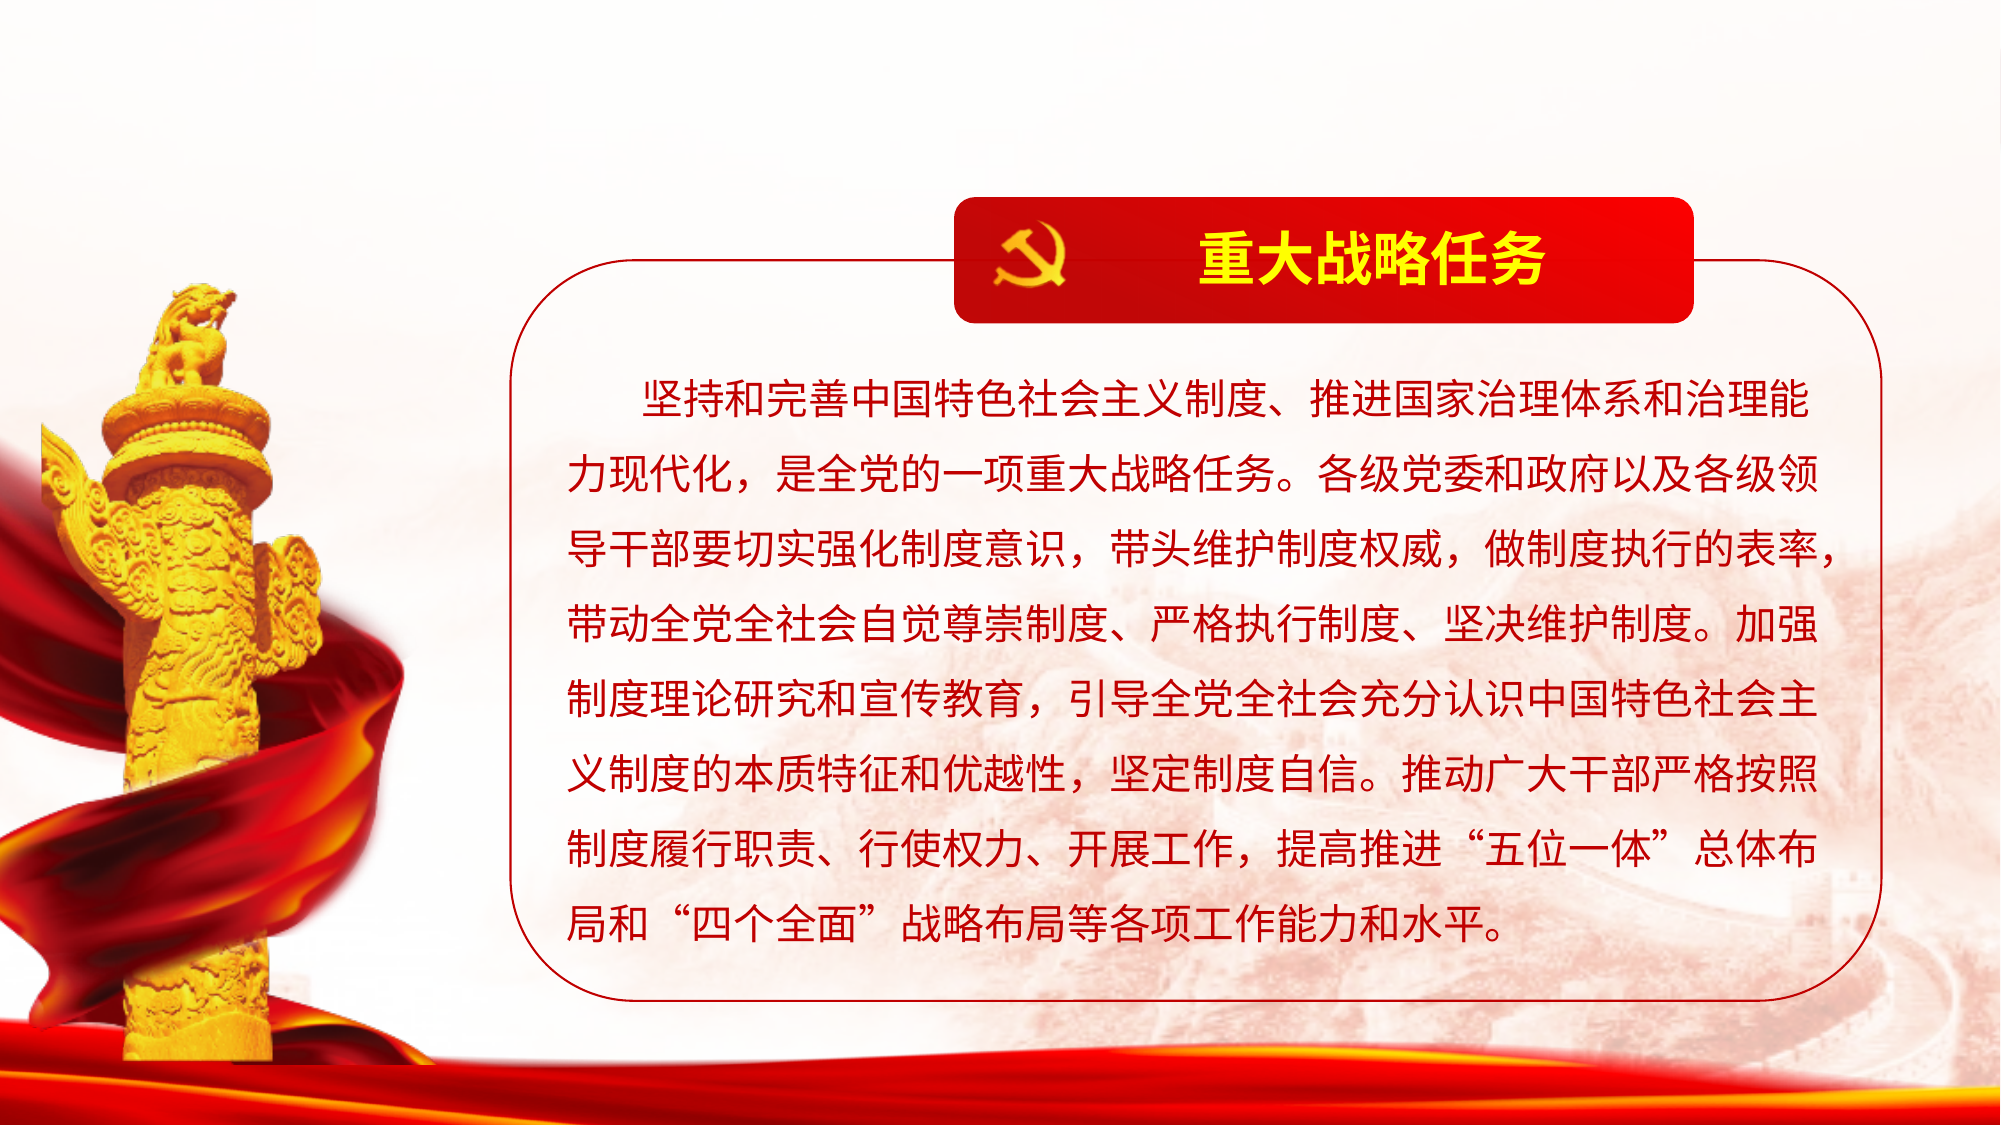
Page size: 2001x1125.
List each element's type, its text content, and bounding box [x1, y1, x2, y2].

text_box 重大战略任务 [1106, 214, 1643, 300]
text_box [953, 197, 1694, 324]
picture [0, 147, 2000, 1125]
picture [976, 209, 1106, 311]
text_box [509, 259, 1883, 1002]
text_box 坚持和完善中国特色社会主义制度、推进国家治理体系和治理能力现代化，是全党的一项重大战略任务。各级党委和政府以及各级领导干部要切实强化制度意识，带头维护制度权威，做制度执行的表率，带动全党全社会自觉尊崇制度、严格执行制度、坚决维护制度。加强制度理论研究和宣传教育，引导全党全社会充分认识中国特色社会主义制度的本质特征和优越性，坚定制度自信。推动广大干部严格按照制度履行职责、行使权力、开展工作，提高推进“五位一体”总体布局和“四个全面”战略布局等各项工作能力和水平。 [551, 972, 1834, 1031]
